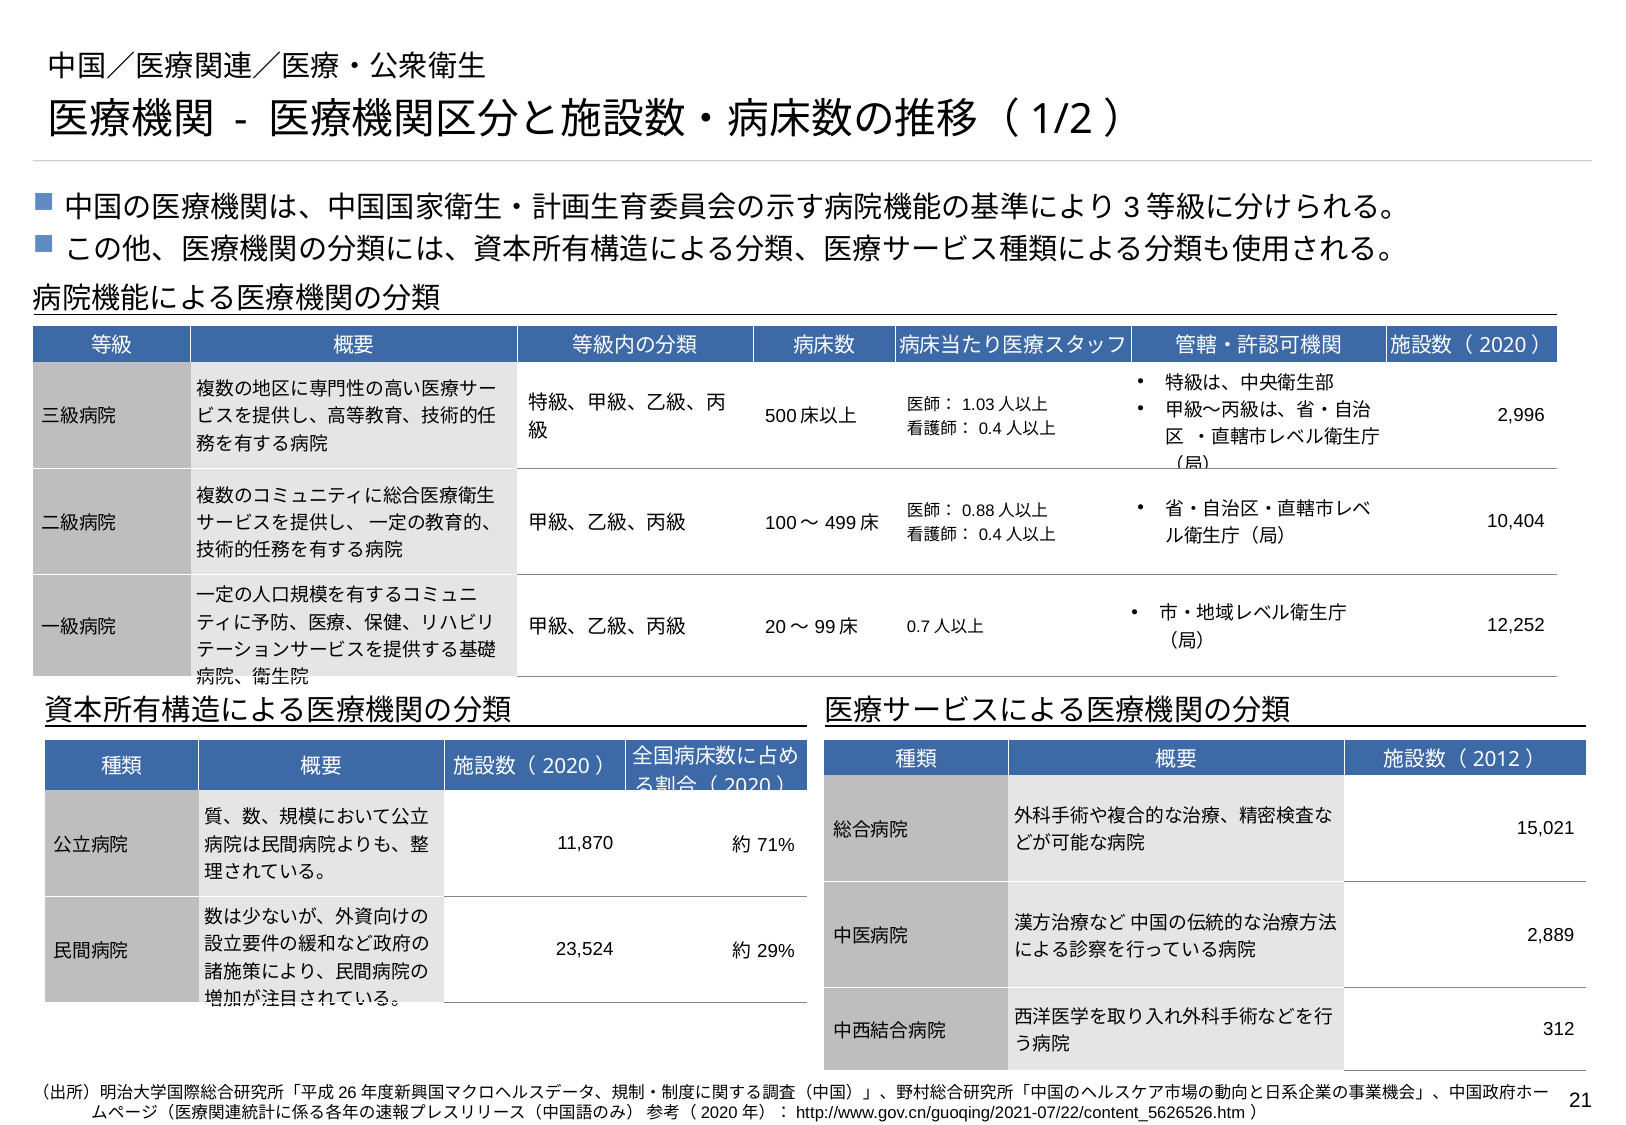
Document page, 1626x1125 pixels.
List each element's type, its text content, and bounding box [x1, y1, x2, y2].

table_cell 二級病院 [33, 469, 191, 574]
table_header 施設数（2020） [445, 747, 625, 790]
table_cell 省・自治区・直轄市レベル衛生庁（局） [1131, 469, 1386, 574]
table_cell 漢方治療など 中国の伝統的な治療方法による診察を行っている病院 [1008, 882, 1344, 987]
table_cell 複数の地区に専門性の高い医療サービスを提供し、高等教育、技術的任務を有する病院 [191, 362, 517, 468]
table_header 管轄・許認可機関 [1132, 334, 1386, 362]
table_cell 12,252 [1386, 575, 1557, 676]
text_box 中国の医療機関は、中国国家衛生・計画生育委員会の示す病院機能の基準により3等級に分けられる。 この他、医療機関の分類には、資本所有構造による分類、医療サービス種類による分類も使用される。 [32, 184, 1593, 309]
table_header 病床数 [754, 334, 895, 362]
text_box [32, 278, 1557, 327]
table_cell 中西結合病院 [824, 988, 1008, 1070]
table_header 施設数（2020） [1387, 333, 1557, 362]
table_cell 中医病院 [824, 882, 1008, 987]
table_header 病床当たり医療スタッフ [896, 334, 1131, 362]
table_cell 質、数、規模において公立病院は民間病院よりも、整理されている。 [199, 790, 444, 896]
table_header 概要 [1009, 747, 1344, 775]
table_cell 2,889 [1344, 882, 1586, 987]
table_cell 医師：0.88人以上 看護師：0.4人以上 [895, 469, 1131, 574]
table_cell 市・地域レベル衛生庁（局） [1131, 575, 1386, 676]
table_cell 一級病院 [33, 575, 191, 676]
table_cell 特級、甲級、乙級、丙級 [517, 362, 753, 468]
table_cell 外科手術や複合的な治療、精密検査などが可能な病院 [1008, 775, 1344, 881]
table_cell 総合病院 [824, 775, 1008, 881]
table_cell 一定の人口規模を有するコミュニティに予防、医療、保健、リハビリテーションサービスを提供する基礎病院、衛生院 [191, 575, 517, 676]
table_cell 312 [1344, 988, 1586, 1070]
table_cell 約71% [625, 790, 807, 896]
table_header 概要 [199, 747, 444, 790]
table_cell 20～99床 [753, 575, 895, 676]
table_cell 500床以上 [753, 362, 895, 468]
text_box （出所）明治大学国際総合研究所「平成26年度新興国マクロヘルスデータ、規制・制度に関する調査（中国）」、野村総合研究所「中国のヘルスケア市場の動向と日系企業の事業機会」、中国政府ホームページ（医療関連統計に係る各年の速報プレスリリース（中国語のみ） 参考（2020年）：http://www.gov.cn/guoqing/2021-07/22/content_5626526.htm） [32, 1082, 1557, 1094]
table_cell 10,404 [1386, 469, 1557, 574]
table_cell 23,524 [444, 897, 625, 1002]
table_cell 西洋医学を取り入れ外科手術などを行う病院 [1008, 988, 1344, 1070]
table_cell 特級は、中央衛生部 甲級～丙級は、省・自治区 ・直轄市レベル衛生庁（局） [1131, 362, 1386, 468]
table_cell 数は少ないが、外資向けの設立要件の緩和など政府の諸施策により、民間病院の増加が注目されている。 [199, 897, 444, 1002]
table_header 種類 [824, 746, 1008, 775]
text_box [44, 690, 807, 739]
list 医療機関 - 医療機関区分と施設数・病床数の推移（1/2） [32, 0, 1593, 149]
table_cell 医師：1.03人以上 看護師：0.4人以上 [895, 362, 1131, 468]
table_header 等級 [33, 334, 190, 362]
table_cell 11,870 [444, 790, 625, 896]
table_cell 15,021 [1344, 775, 1586, 881]
table_cell 公立病院 [45, 790, 199, 896]
table_header 種類 [45, 746, 198, 790]
table_cell 三級病院 [33, 362, 191, 468]
table_cell 甲級、乙級、丙級 [517, 575, 753, 676]
table_header 概要 [191, 334, 517, 362]
table_cell 民間病院 [45, 897, 199, 1002]
table_header 施設数（2012） [1345, 746, 1586, 775]
table_cell 複数のコミュニティに総合医療衛生サービスを提供し、 一定の教育的、技術的任務を有する病院 [191, 469, 517, 574]
table_cell 甲級、乙級、丙級 [517, 469, 753, 574]
table_cell 100～499床 [753, 469, 895, 574]
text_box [824, 690, 1587, 739]
table_cell 0.7人以上 [895, 575, 1131, 676]
table_cell 2,996 [1386, 362, 1557, 468]
table_header 全国病床数に占める割合（2020） [626, 745, 807, 790]
table_header 等級内の分類 [518, 334, 753, 362]
table_cell 約29% [625, 897, 807, 1002]
